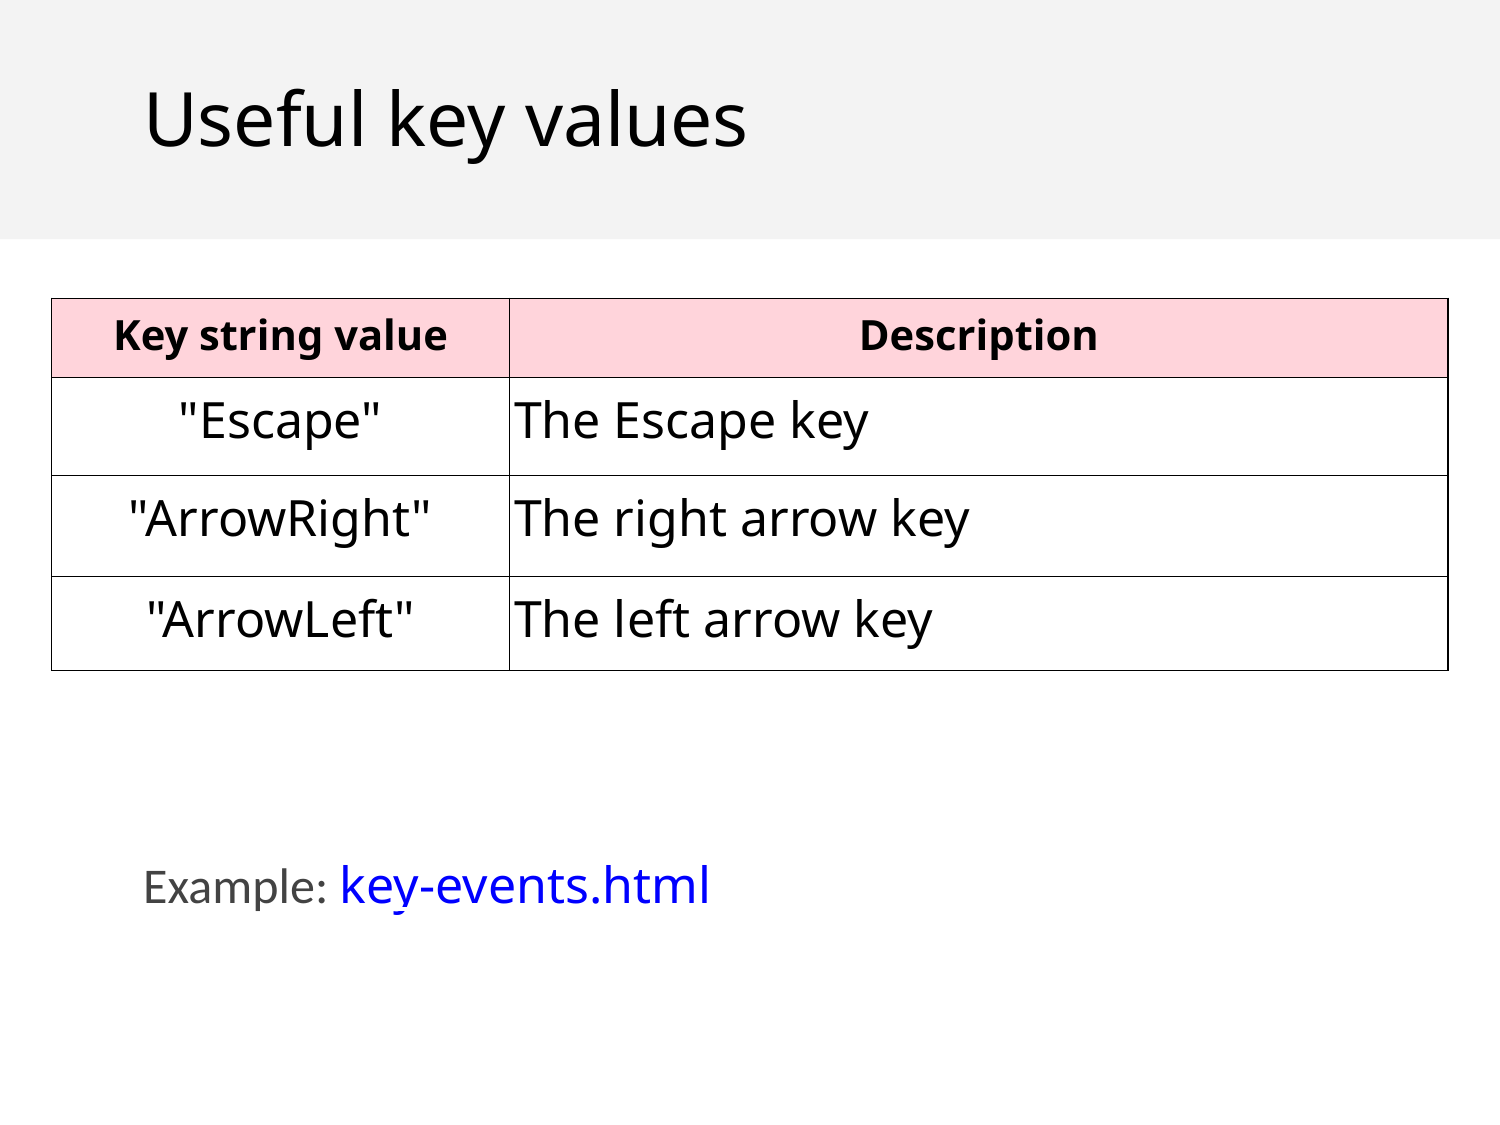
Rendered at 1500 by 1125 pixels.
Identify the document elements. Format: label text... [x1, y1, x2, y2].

table_cell The Escape key [510, 378, 1447, 475]
table_header Description [510, 299, 1447, 377]
table_cell "Escape" [52, 378, 509, 475]
table_cell The left arrow key [510, 577, 1447, 670]
table_cell The right arrow key [510, 476, 1447, 576]
table_header Key string value [52, 299, 509, 377]
text_box Useful key values [128, 56, 1372, 183]
text_box Example: key-events.html [128, 828, 1372, 1083]
table_cell "ArrowLeft" [52, 577, 509, 670]
table_cell "ArrowRight" [52, 476, 509, 576]
